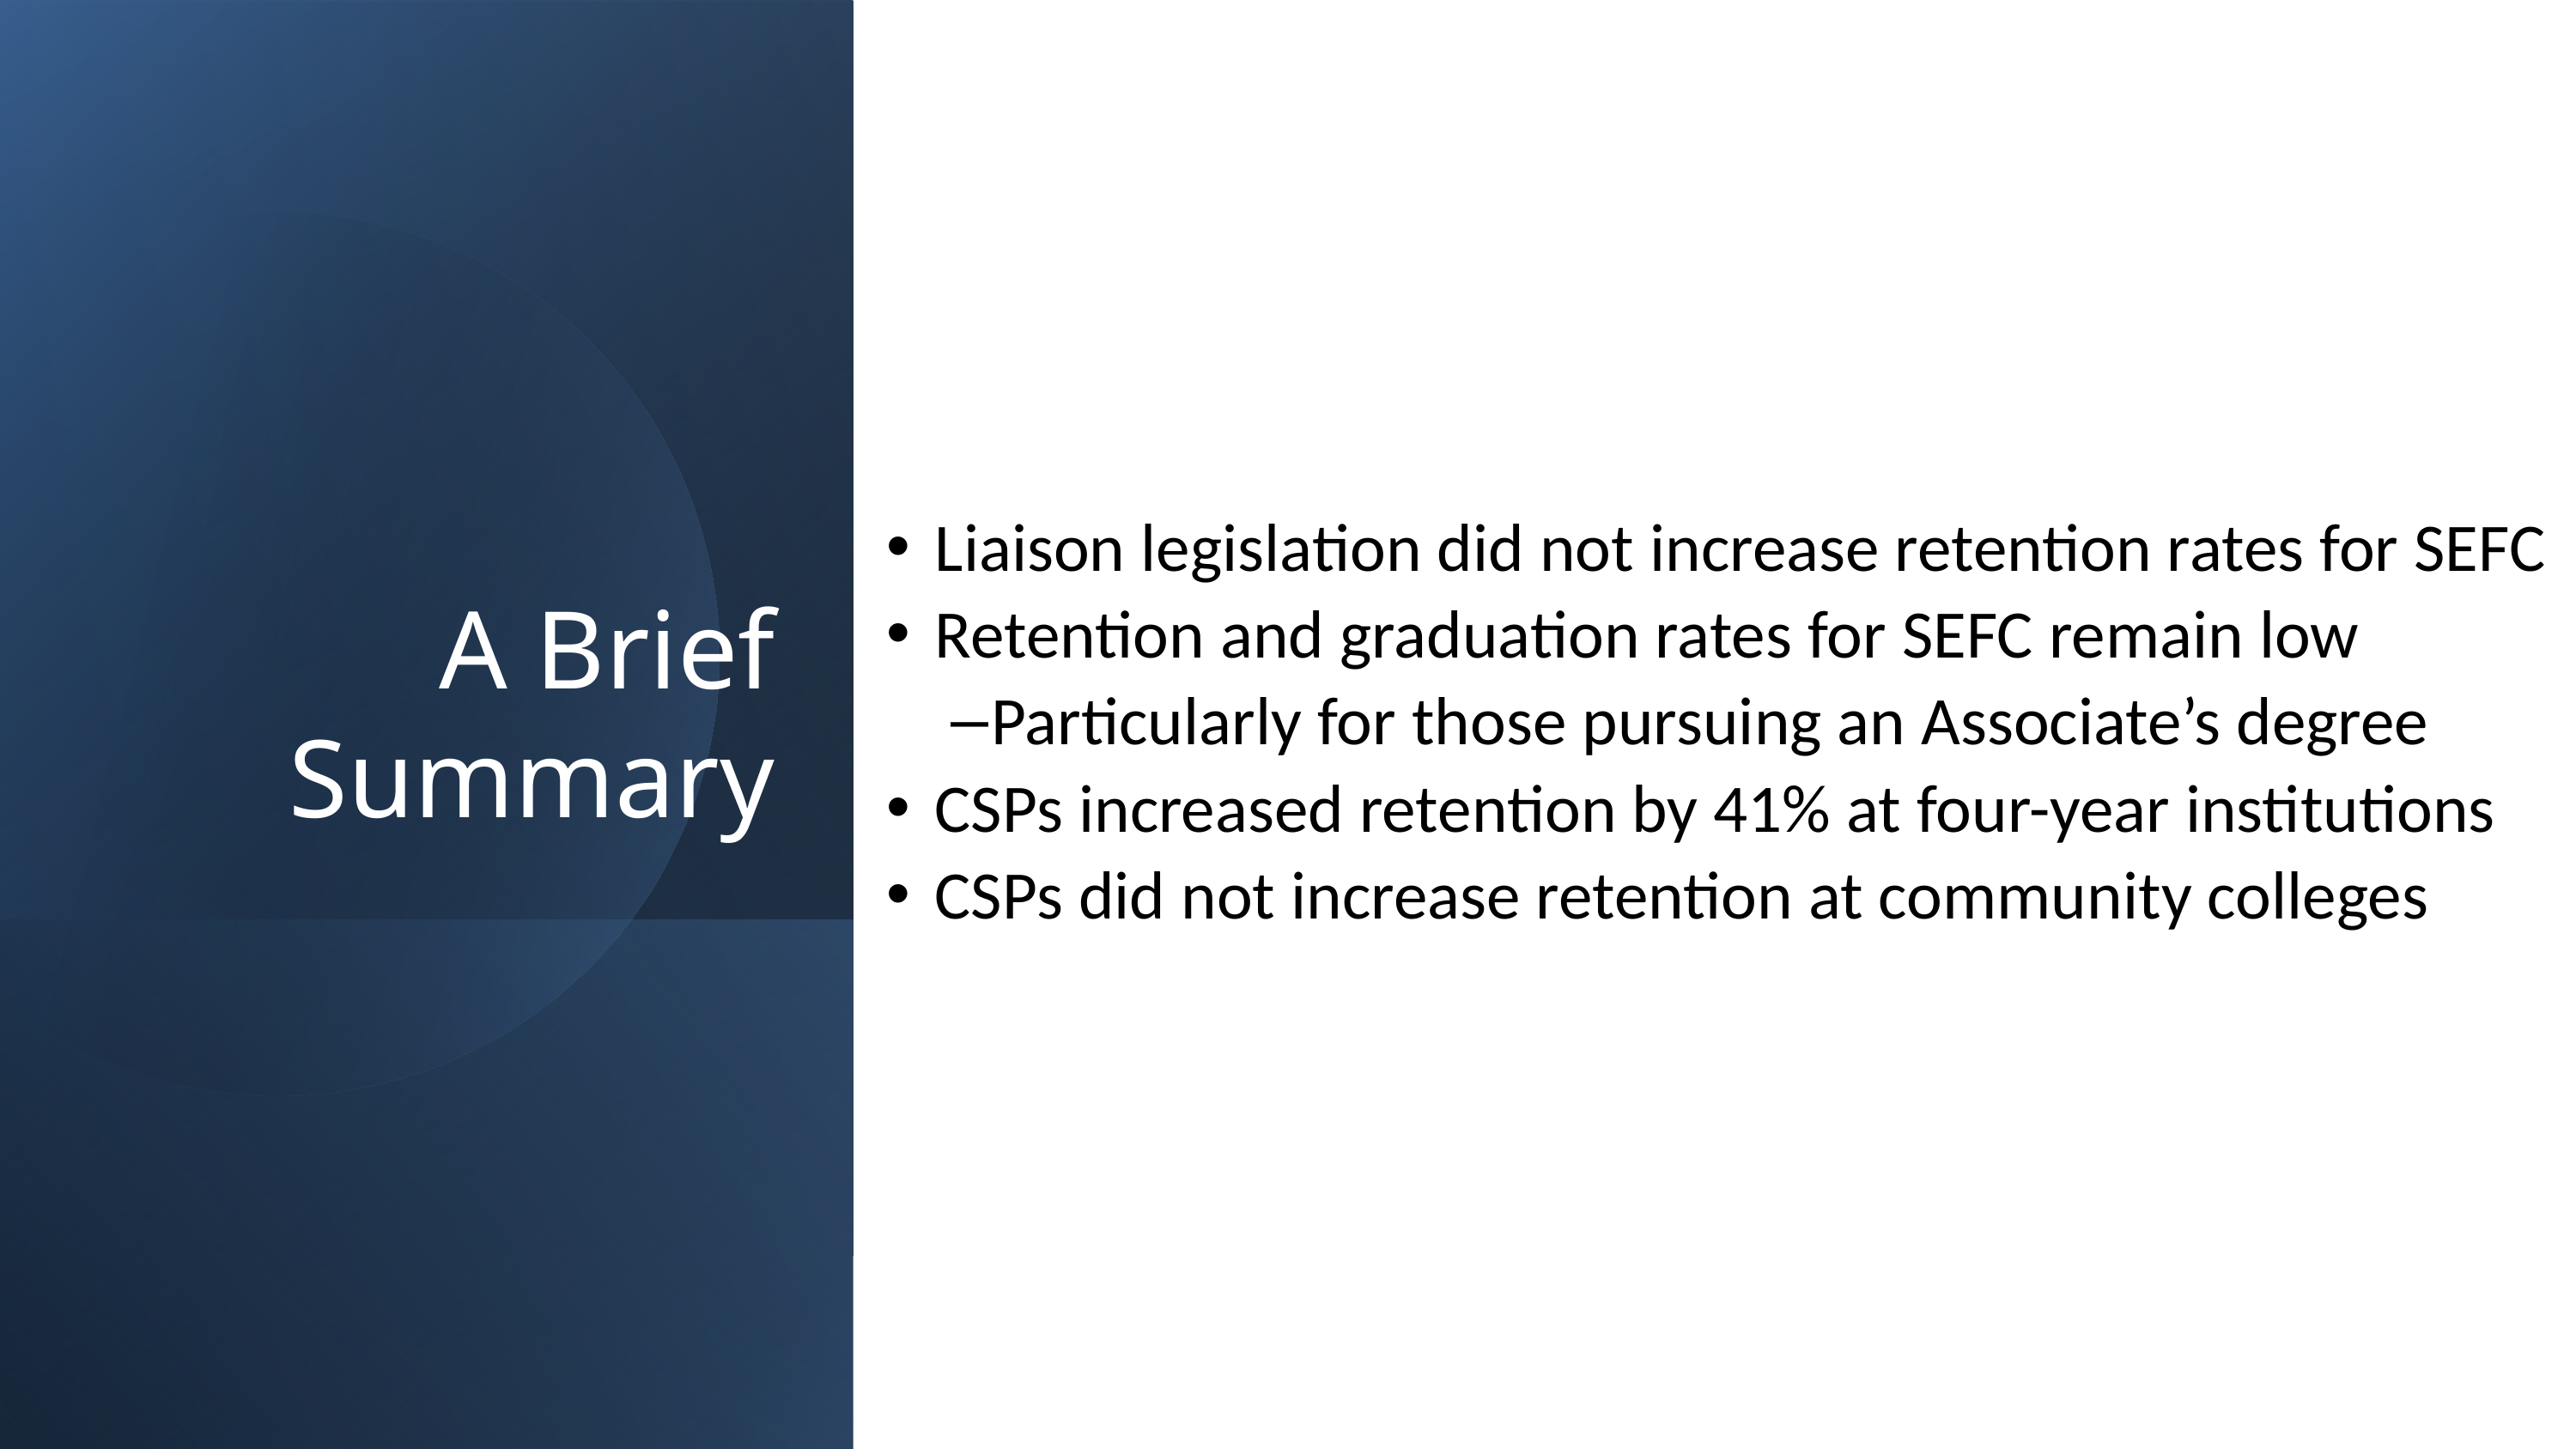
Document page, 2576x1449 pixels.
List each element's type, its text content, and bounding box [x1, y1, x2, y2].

text_box [855, 0, 2576, 1449]
title A Brief Summary [98, 124, 775, 840]
text_box [0, 0, 855, 1448]
list Liaison legislation did not increase retention rates for SEFC Retention and graduation rates for SEFC remain low Particularly for those pursuing an Associate’s degree CSPs increased retention by 41% at four-year institutions CSPs did not increase retention at community colleges [873, 136, 2576, 1309]
